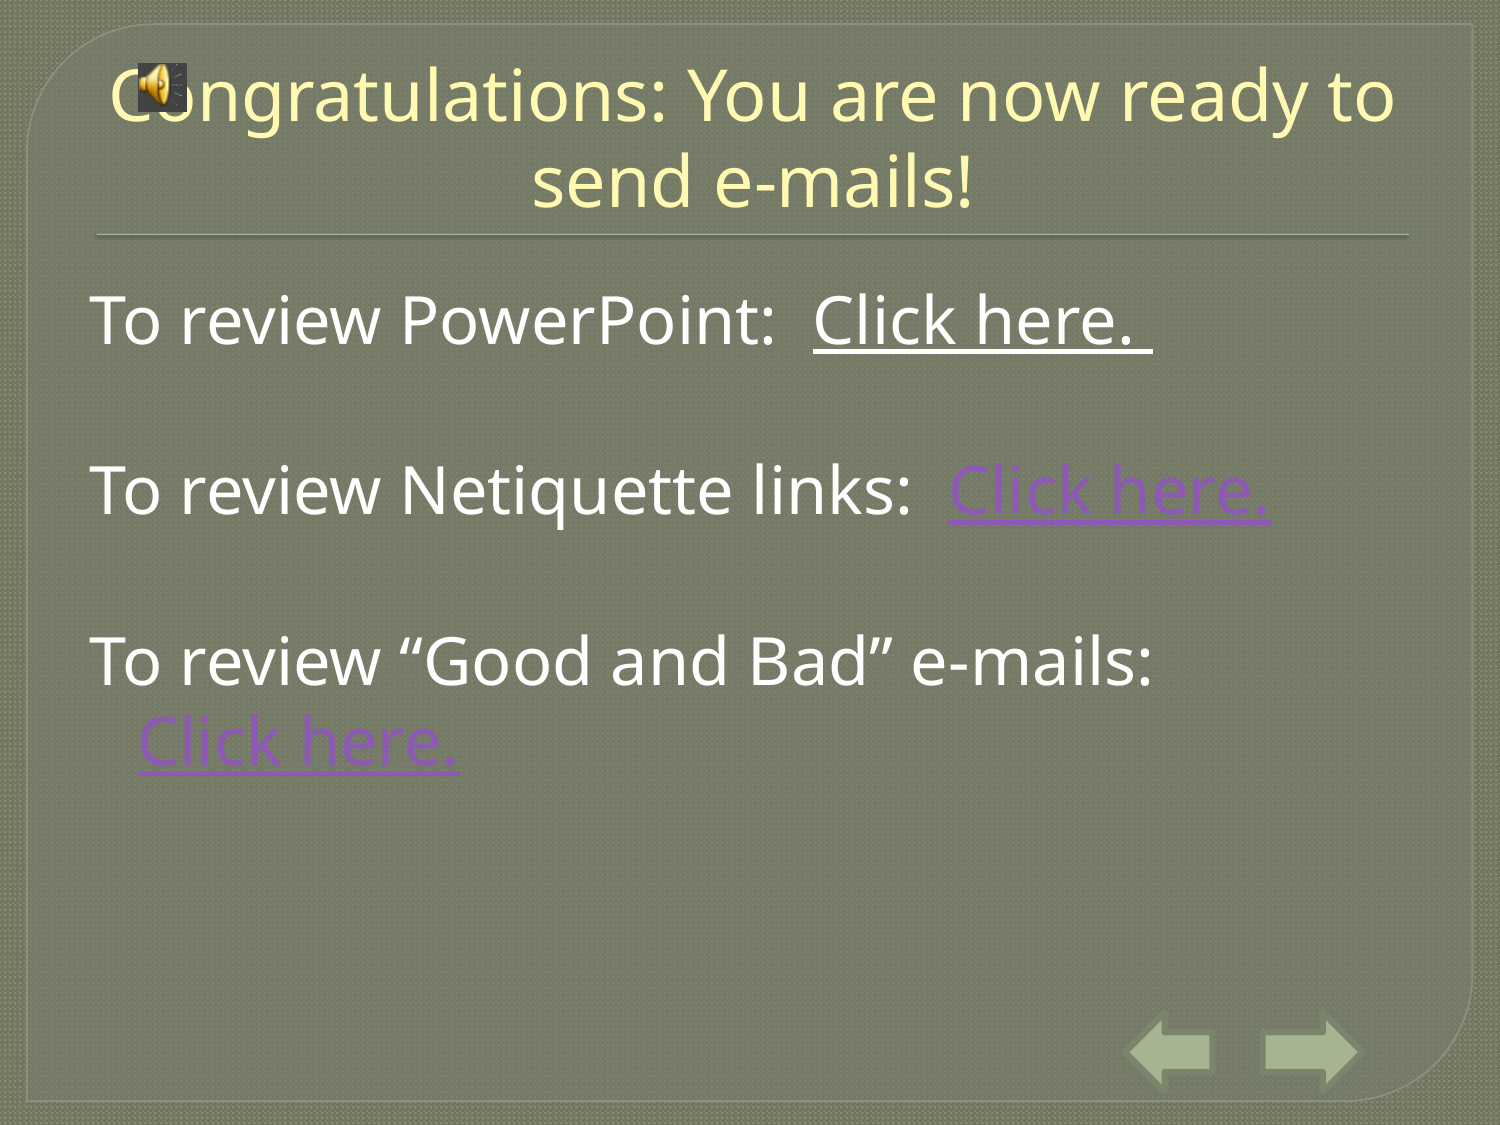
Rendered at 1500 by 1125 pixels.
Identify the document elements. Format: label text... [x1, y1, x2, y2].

picture [137, 62, 188, 113]
title Congratulations: You are now ready to send e-mails! [75, 41, 1425, 230]
list To review PowerPoint: Click here. To review Netiquette links: Click here. To review “Good and Bad” e-mails: Click here. [75, 270, 1425, 1013]
